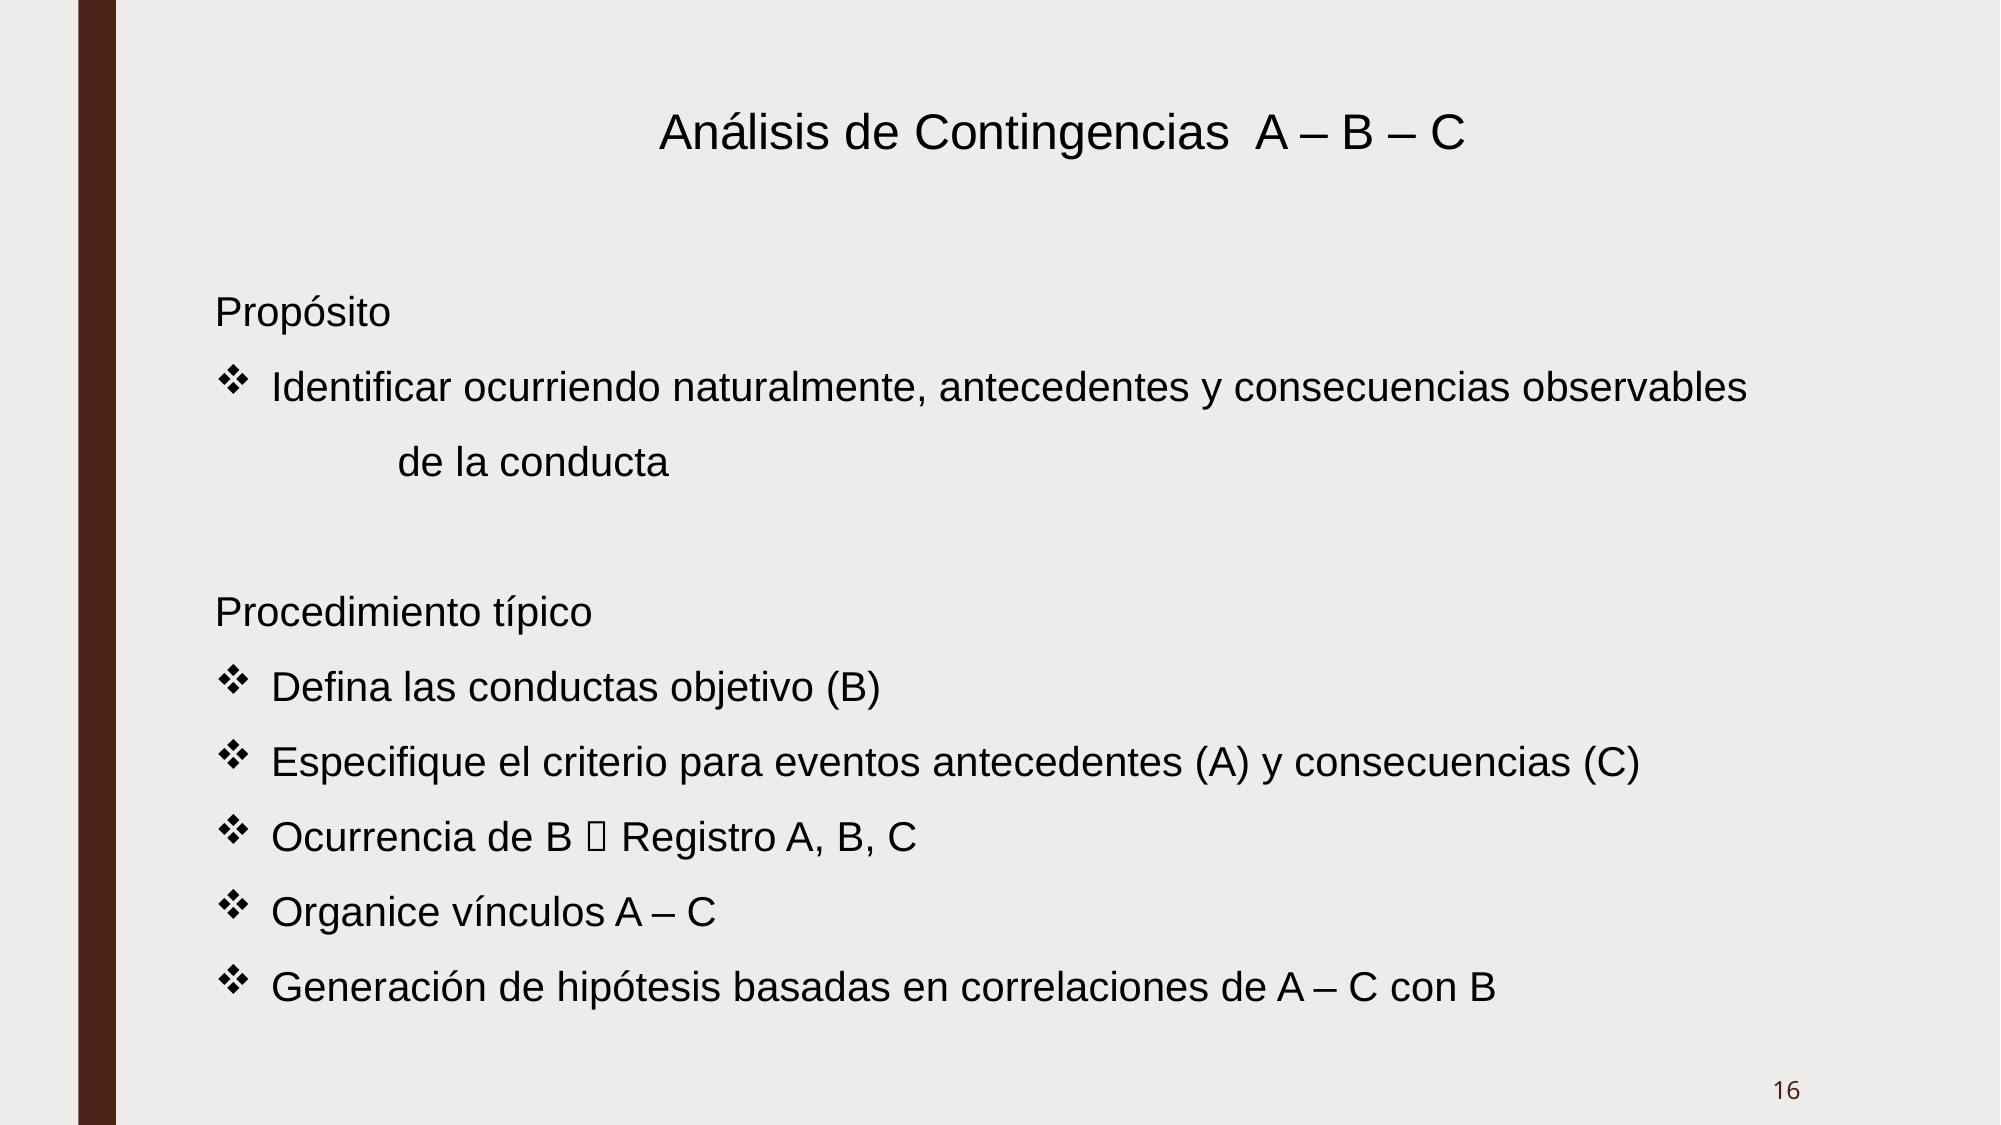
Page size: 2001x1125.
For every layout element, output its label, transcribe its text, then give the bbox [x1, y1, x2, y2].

text_box Análisis de Contingencias A – B – C Propósito Identificar ocurriendo naturalmente, antecedentes y consecuencias observables de la conducta Procedimiento típico Defina las conductas objetivo (B) Especifique el criterio para eventos antecedentes (A) y consecuencias (C) Ocurrencia de B  Registro A, B, C Organice vínculos A – C Generación de hipótesis basadas en correlaciones de A – C con B [199, 92, 1927, 1017]
slide_number 16 [1553, 1058, 1816, 1125]
